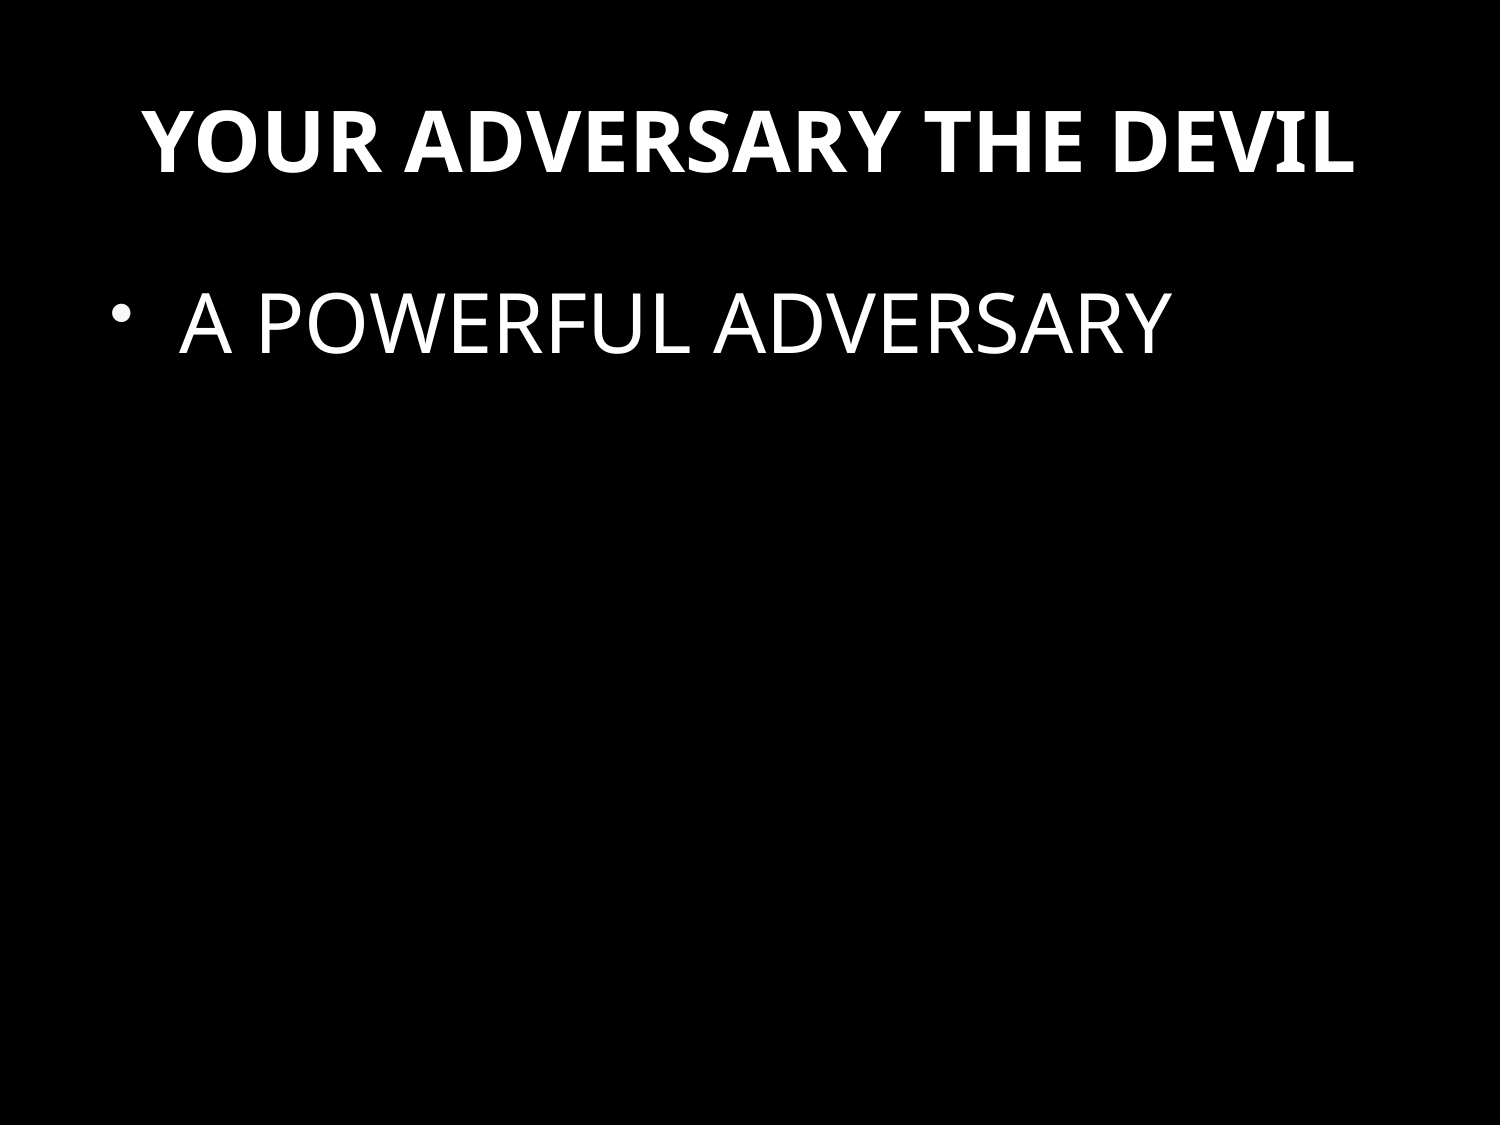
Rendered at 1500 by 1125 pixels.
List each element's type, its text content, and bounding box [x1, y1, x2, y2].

list A POWERFUL ADVERSARY [75, 262, 1425, 1035]
title YOUR ADVERSARY THE DEVIL [75, 45, 1425, 233]
